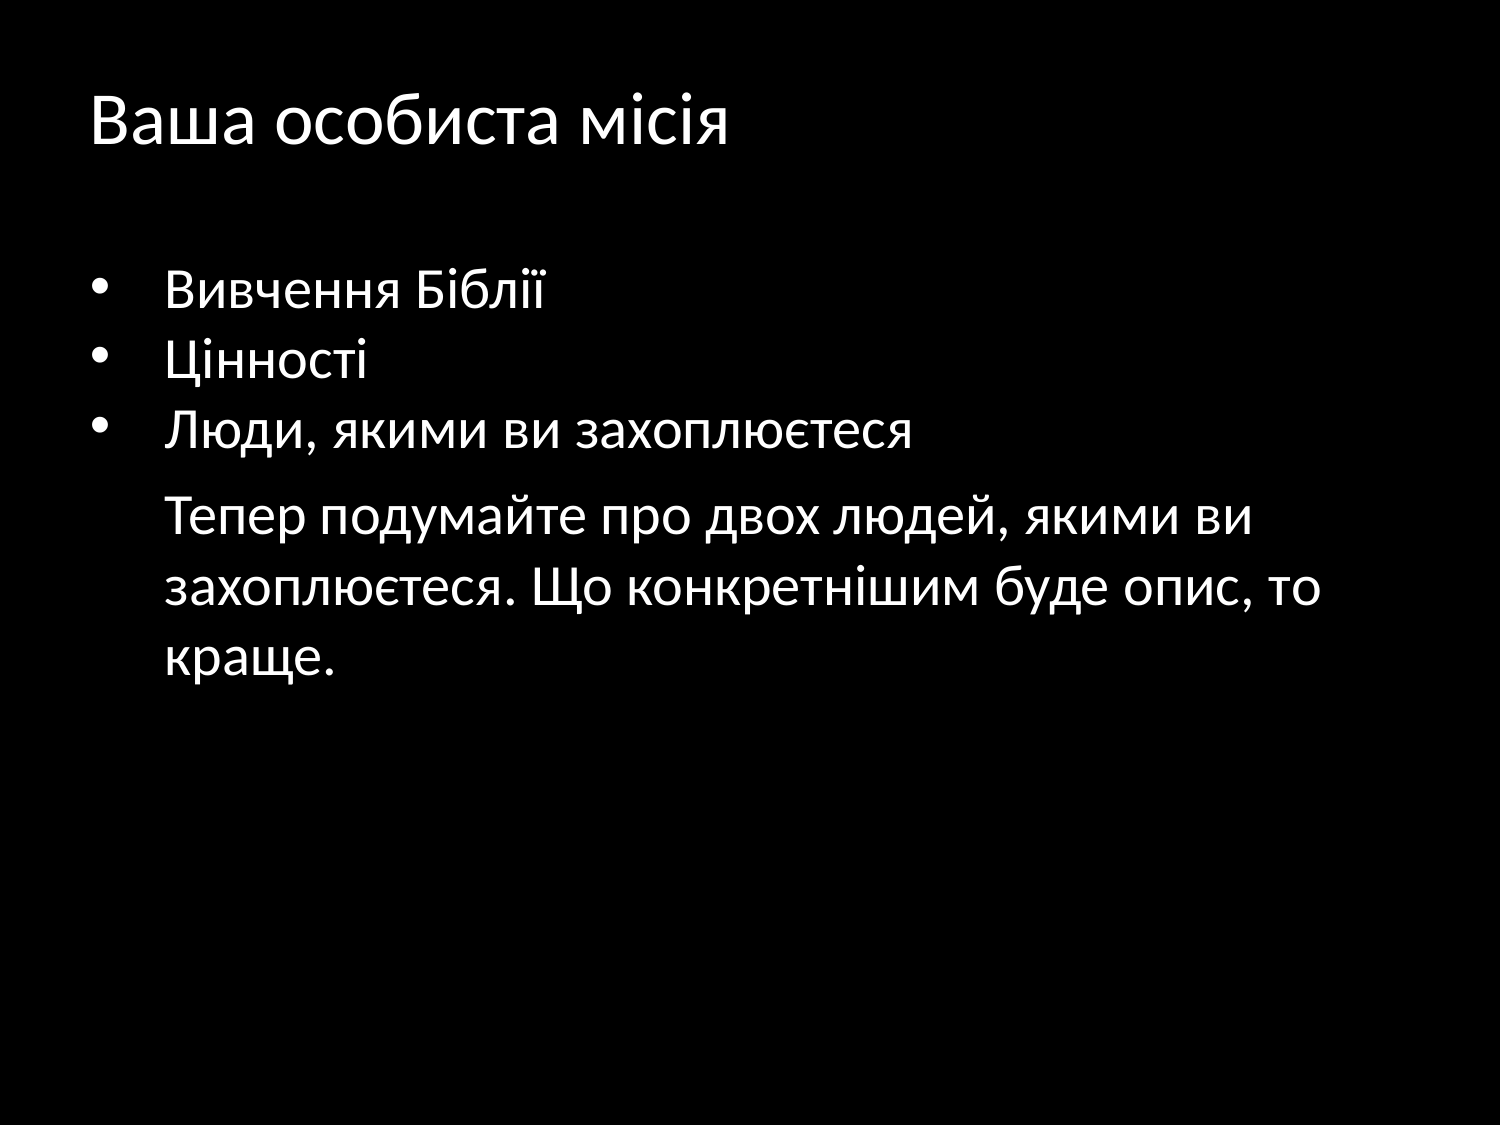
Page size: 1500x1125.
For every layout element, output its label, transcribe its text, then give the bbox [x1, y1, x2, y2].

text_box Тепер подумайте про двох людей, якими ви захоплюєтеся. Що конкретнішим буде опис, то краще. [149, 469, 1413, 694]
text_box Ваша особиста місія Вивчення Біблії Цінності Люди, якими ви захоплюєтеся [75, 62, 1463, 538]
